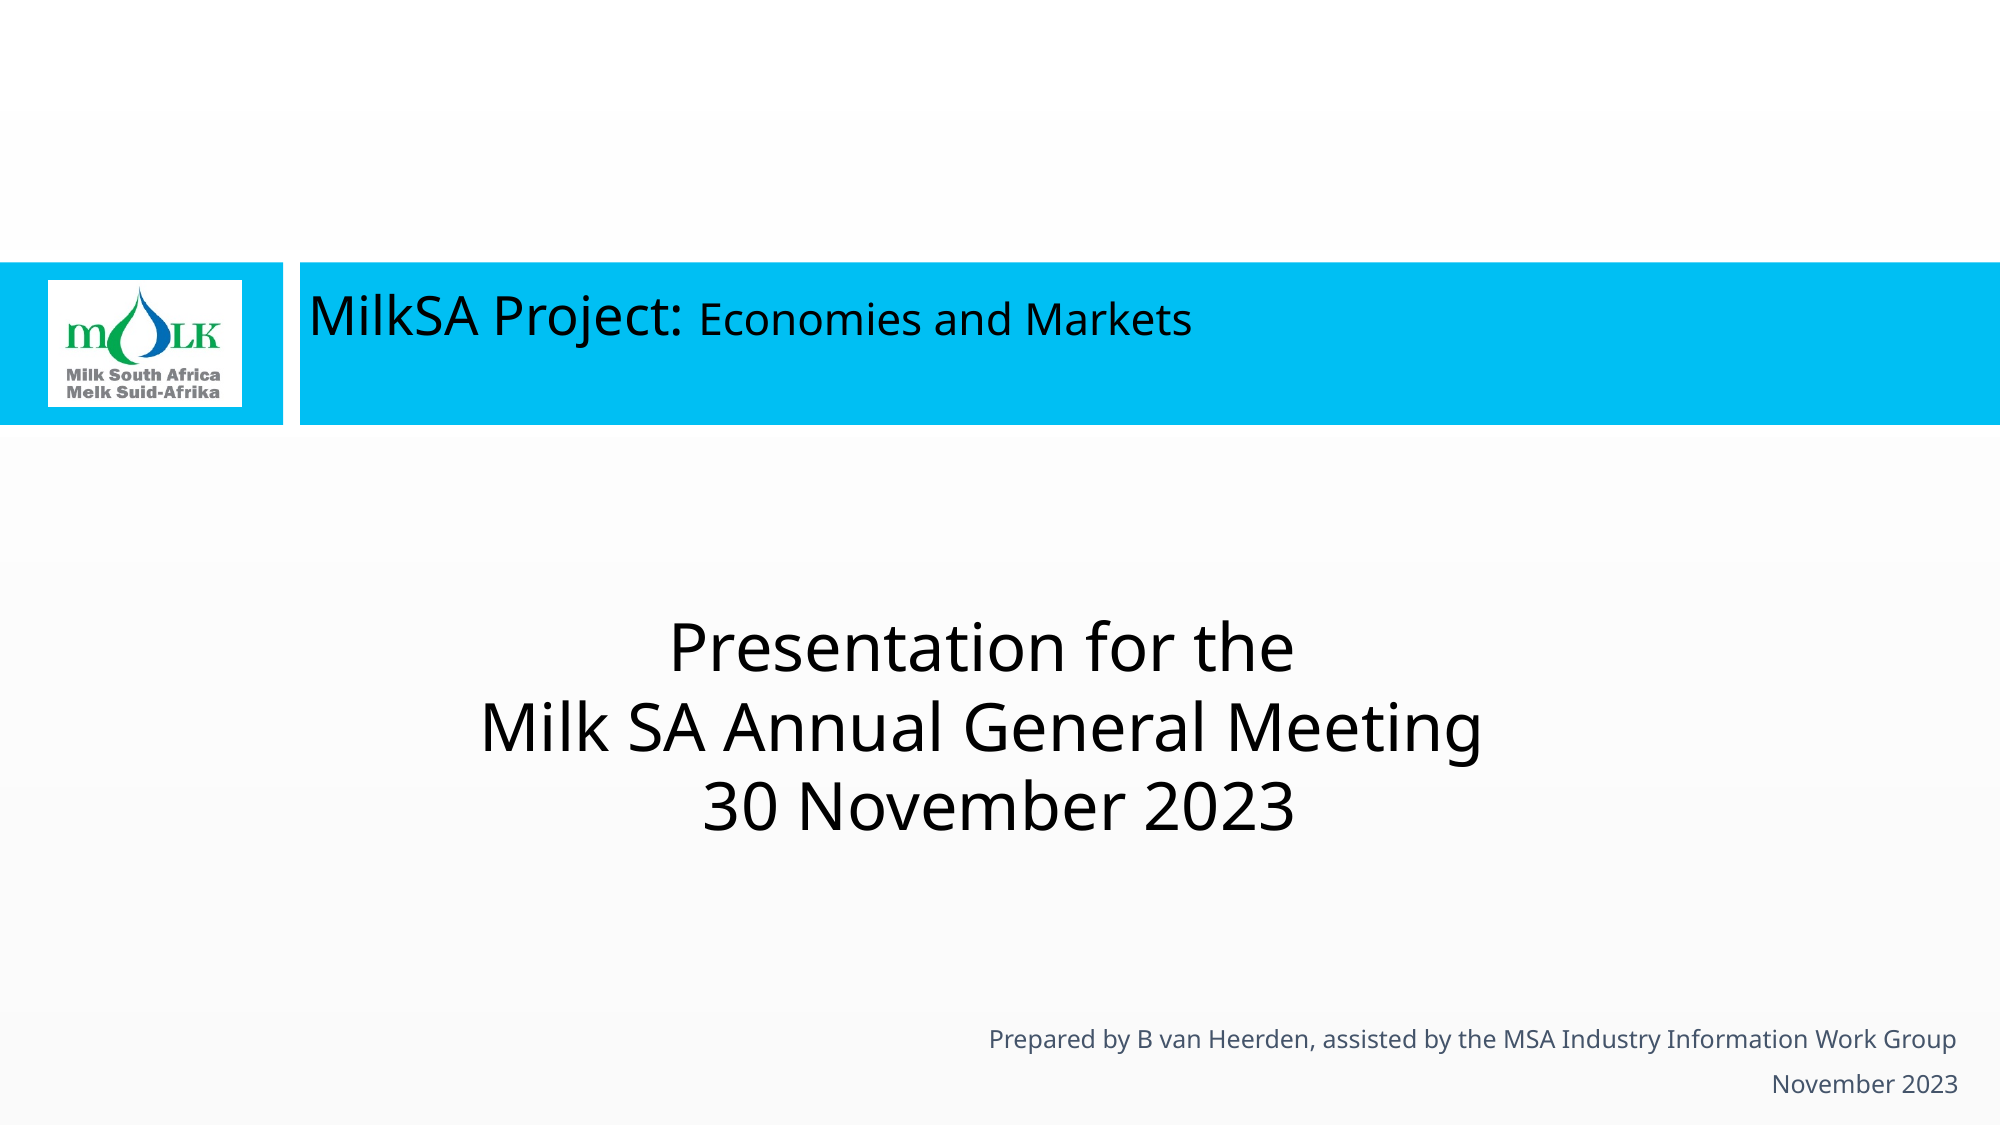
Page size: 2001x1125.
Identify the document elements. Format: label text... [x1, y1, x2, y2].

picture [49, 281, 241, 406]
text_box Presentation for the Milk SA Annual General Meeting 30 November 2023 [149, 516, 1851, 852]
text_box Prepared by B van Heerden, assisted by the MSA Industry Information Work Group November 2023 [163, 1016, 1974, 1125]
title MilkSA Project: Economies and Markets [294, 281, 1945, 506]
